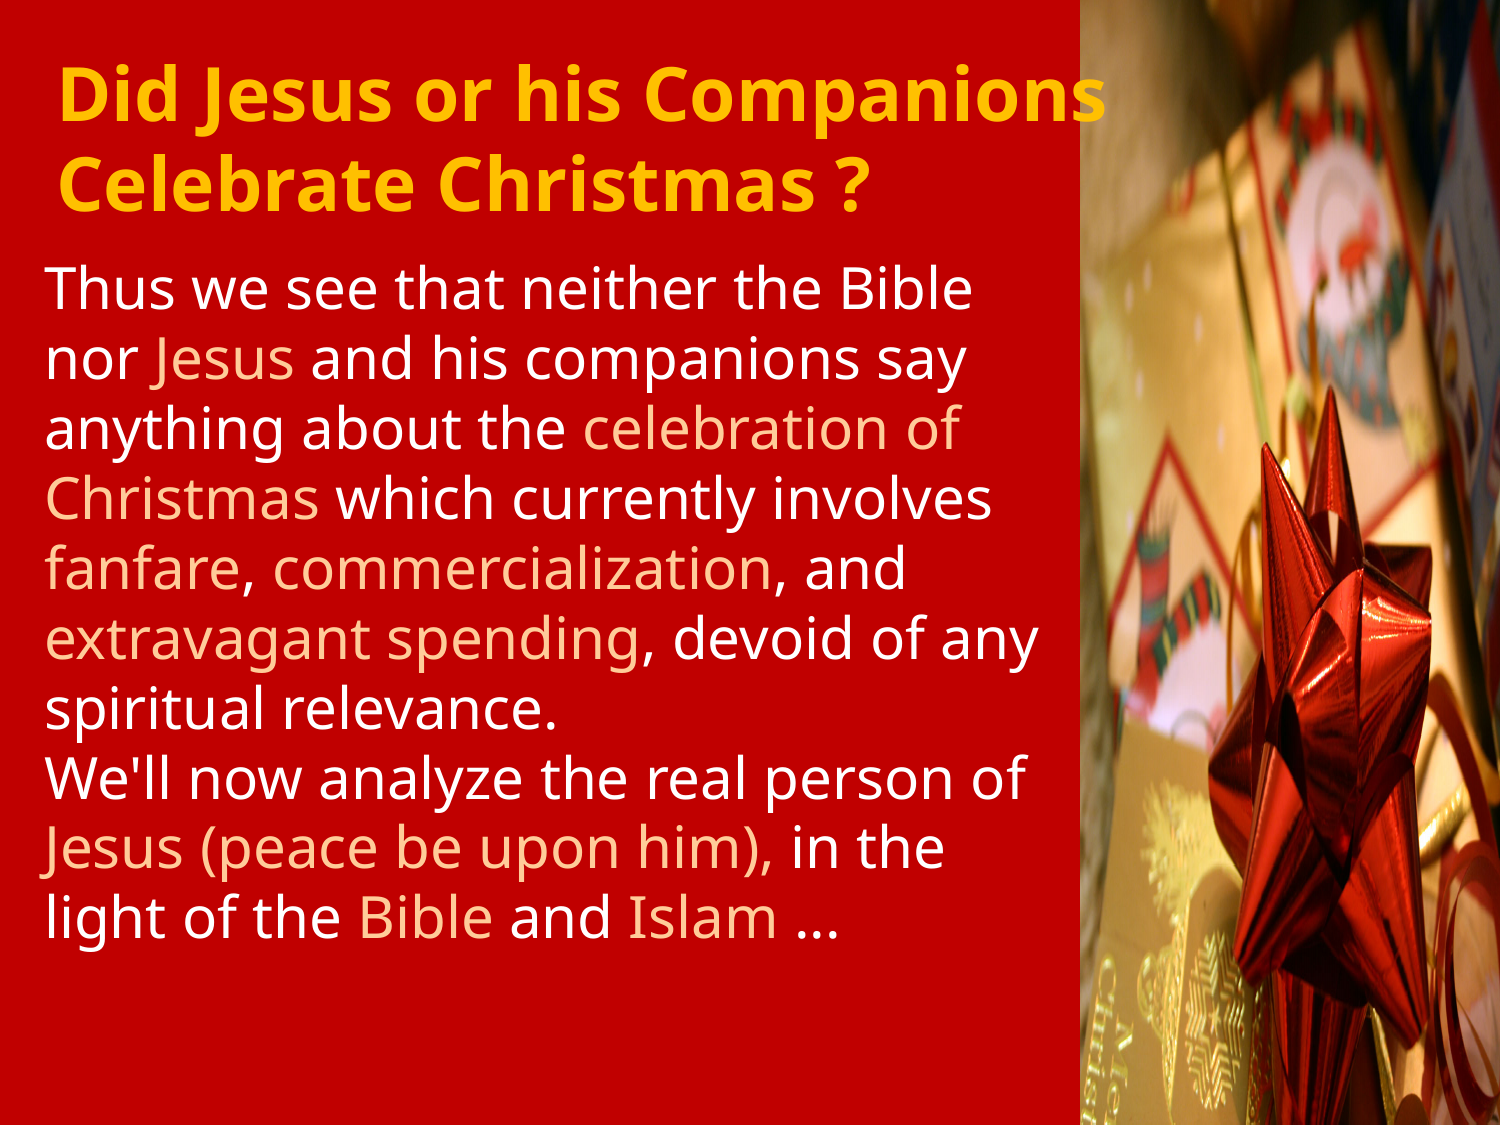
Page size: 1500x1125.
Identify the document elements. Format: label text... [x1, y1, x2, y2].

text_box Thus we see that neither the Bible nor Jesus and his companions say anything about the celebration of Christmas which currently involves fanfare, commercialization, and extravagant spending, devoid of any spiritual relevance. We'll now analyze the real person of Jesus (peace be upon him), in the light of the Bible and Islam ... [29, 243, 1058, 958]
text_box Did Jesus or his Companions Celebrate Christmas ? [41, 39, 1075, 235]
picture [1080, 0, 1500, 1125]
